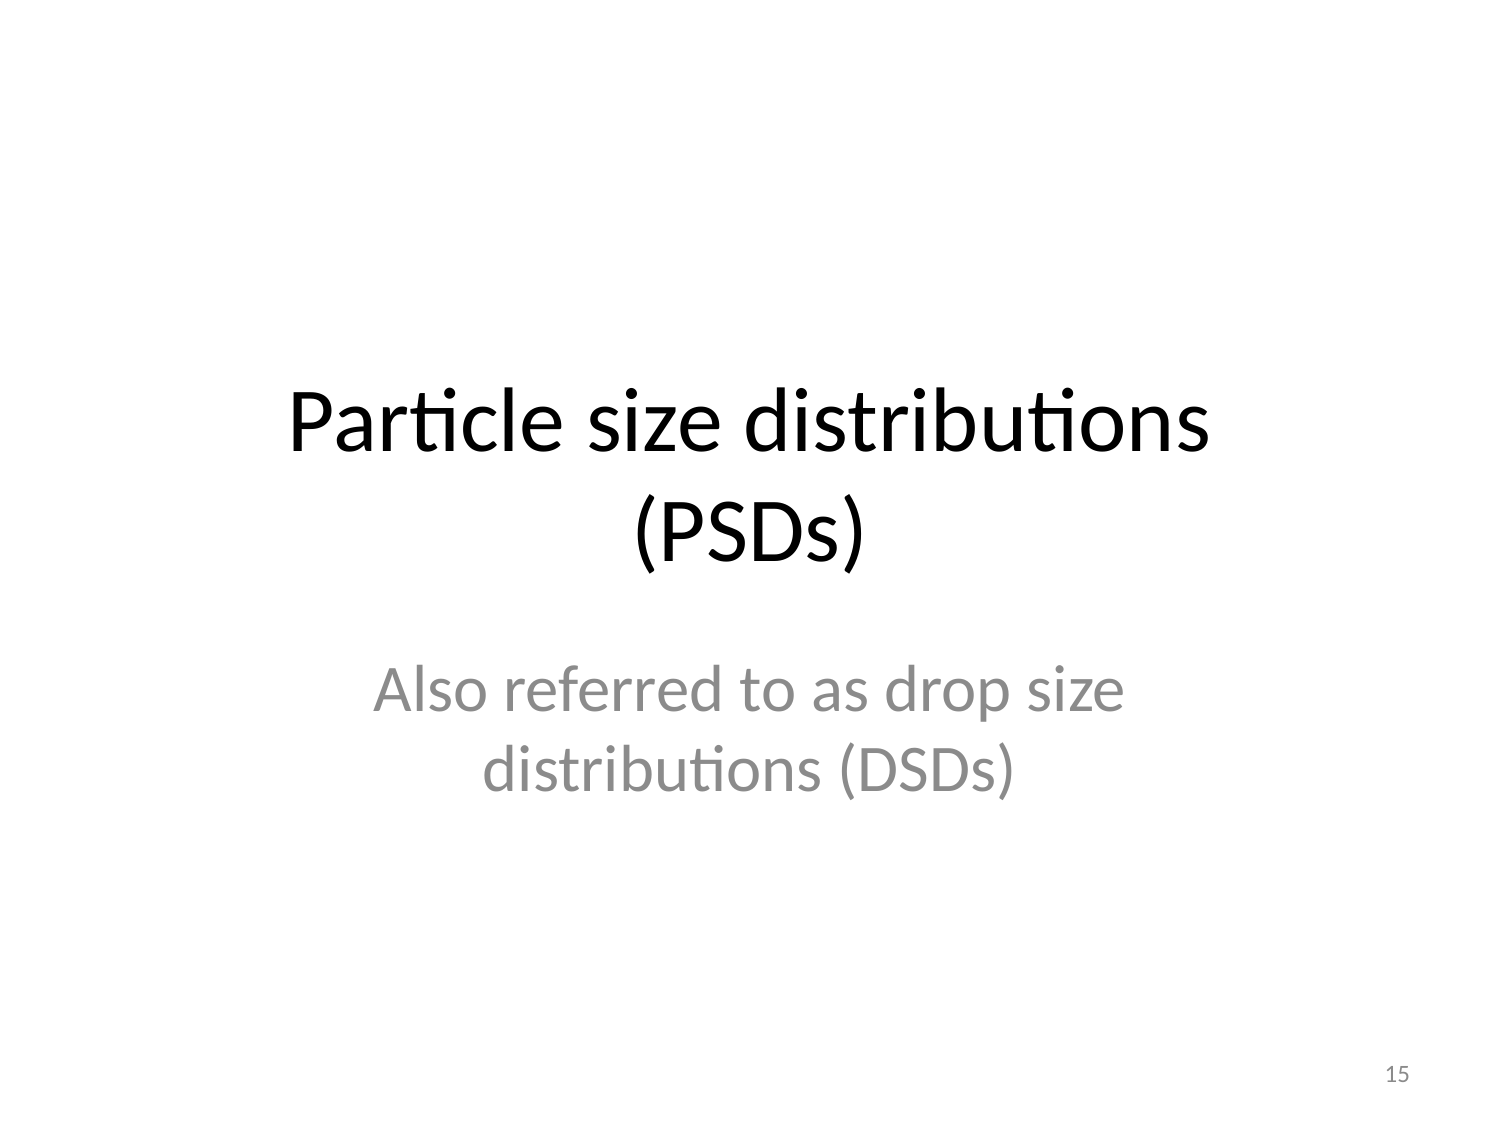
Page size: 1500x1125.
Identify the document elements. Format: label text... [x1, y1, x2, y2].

slide_number 15 [1074, 1042, 1425, 1103]
subtitle Also referred to as drop size distributions (DSDs) [225, 637, 1275, 925]
title Particle size distributions (PSDs) [112, 349, 1388, 591]
